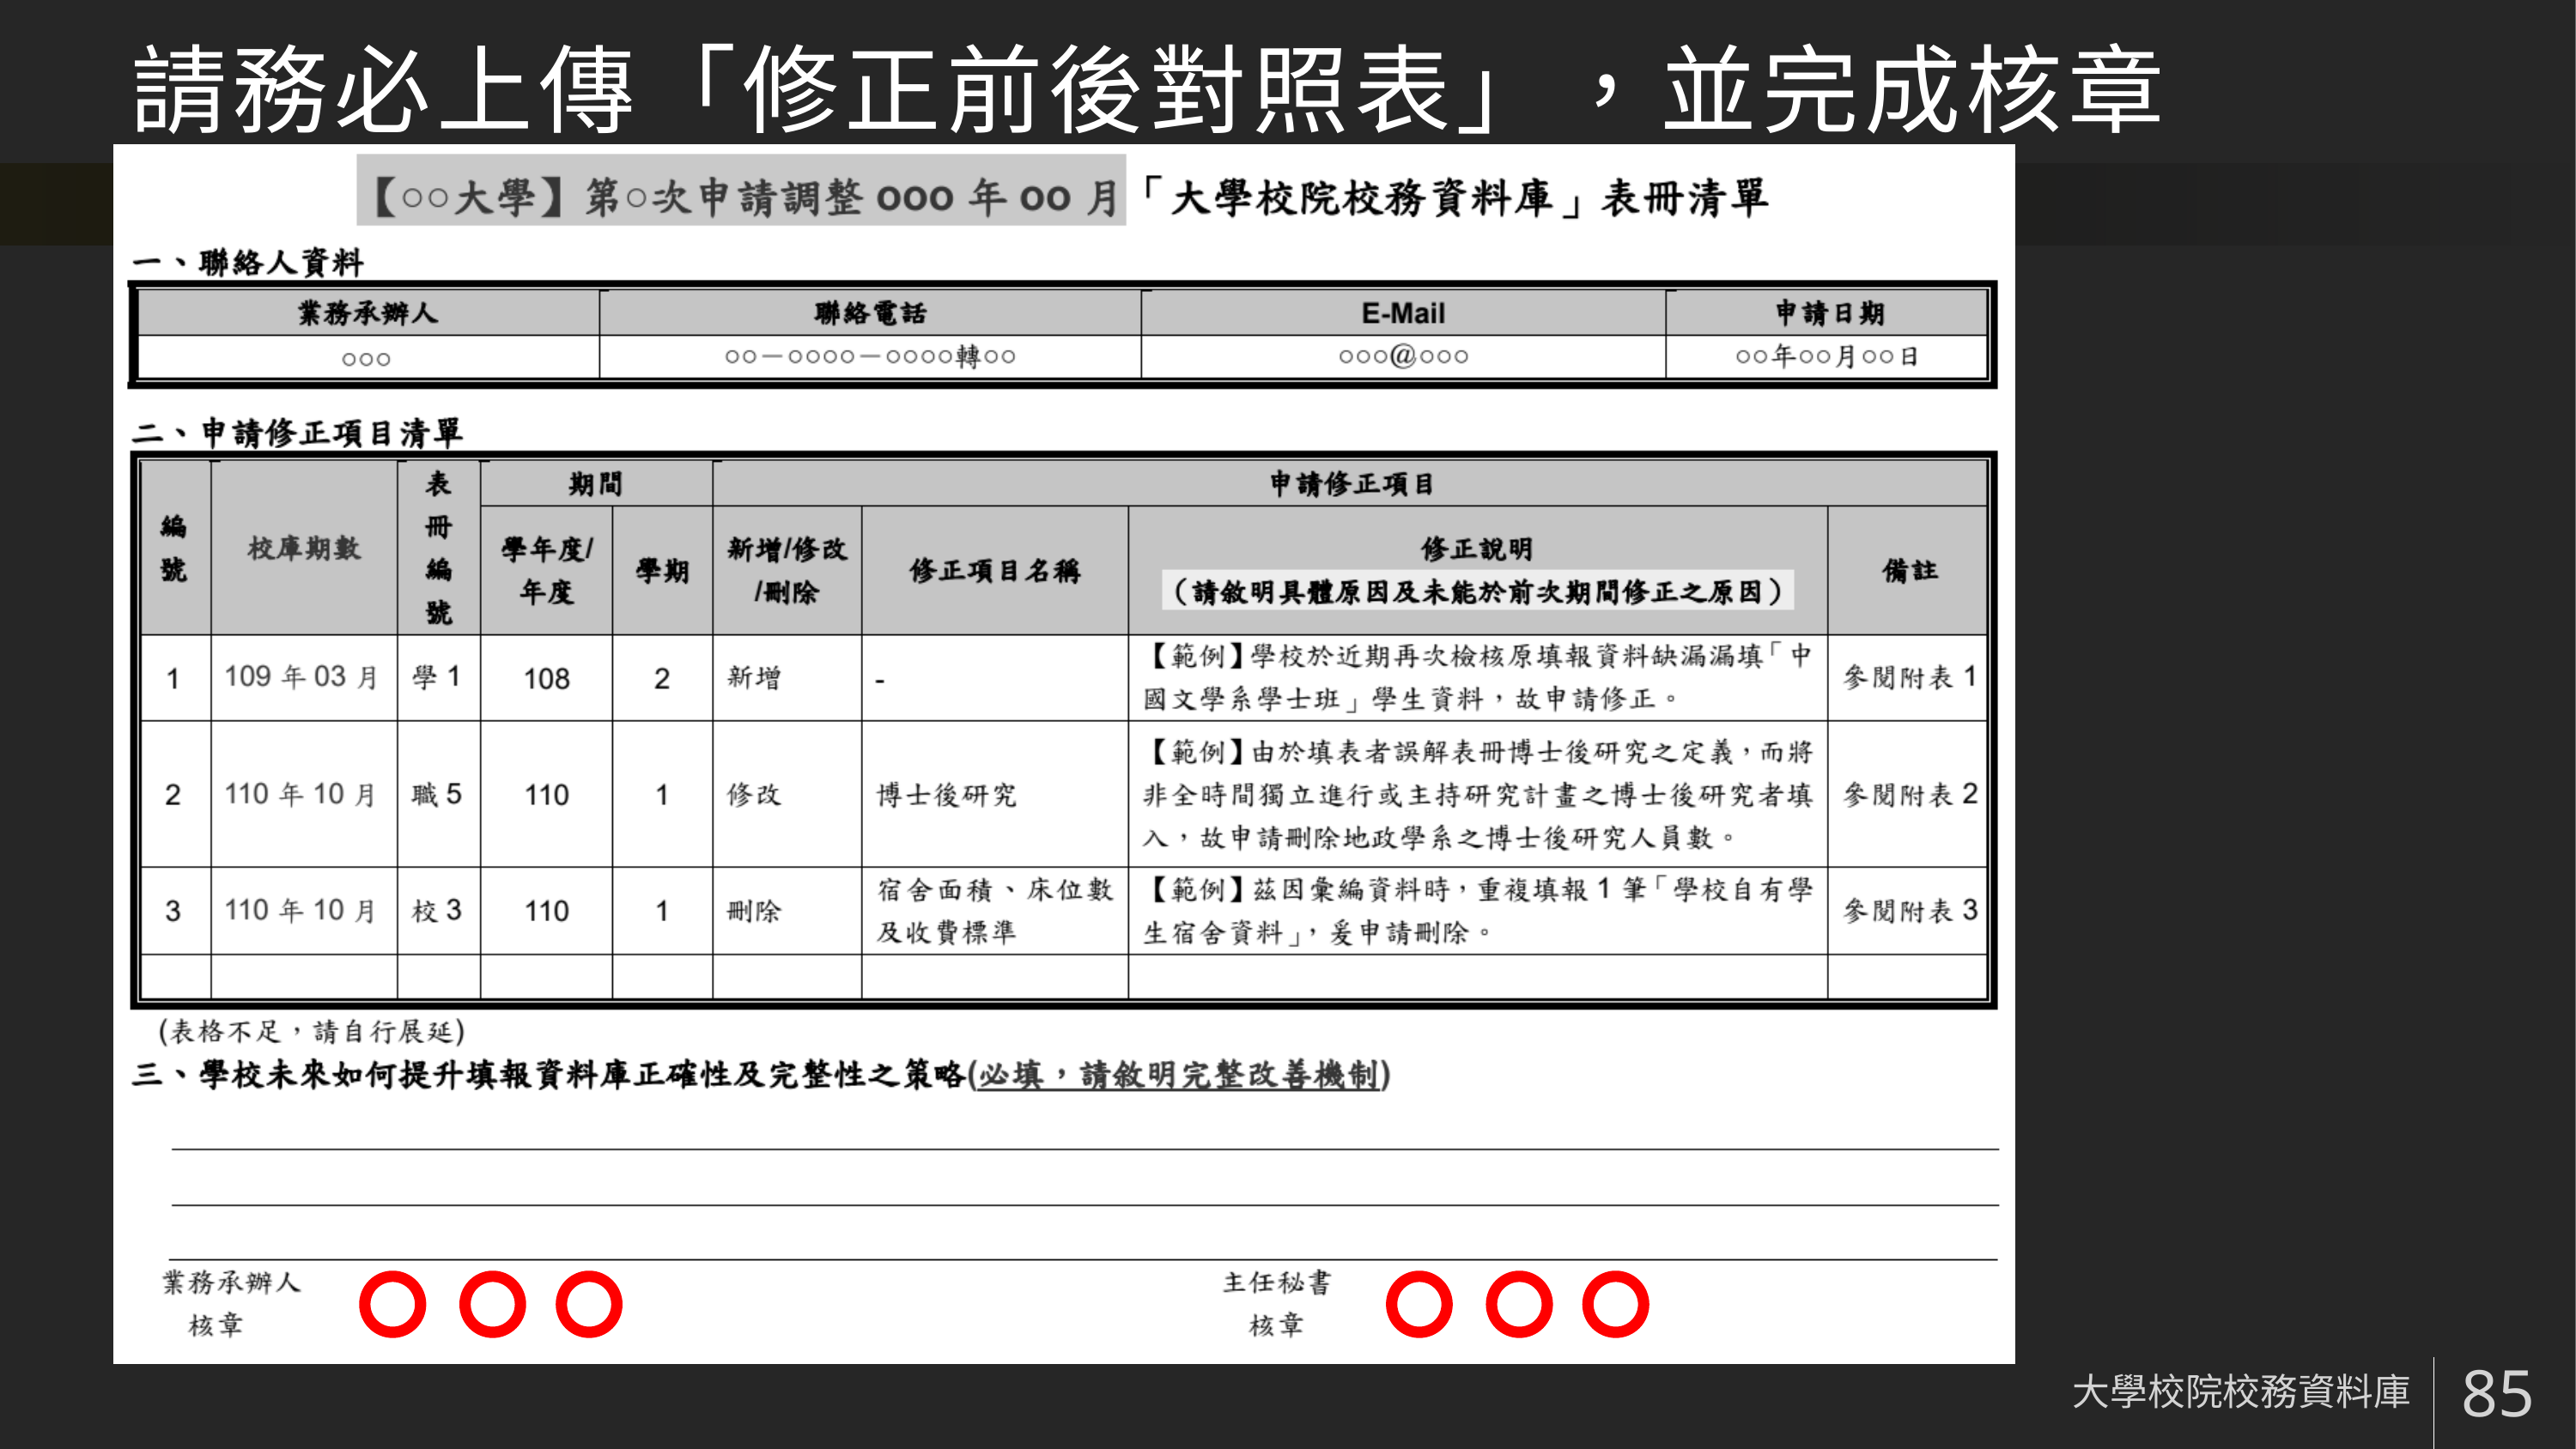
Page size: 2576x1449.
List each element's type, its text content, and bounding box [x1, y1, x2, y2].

picture [112, 130, 2019, 1373]
footer 大學校院校務資料庫 [922, 1356, 2434, 1434]
slide_number 85 [2438, 1357, 2576, 1434]
title 請務必上傳「修正前後對照表」，並完成核章 [111, 0, 2430, 174]
